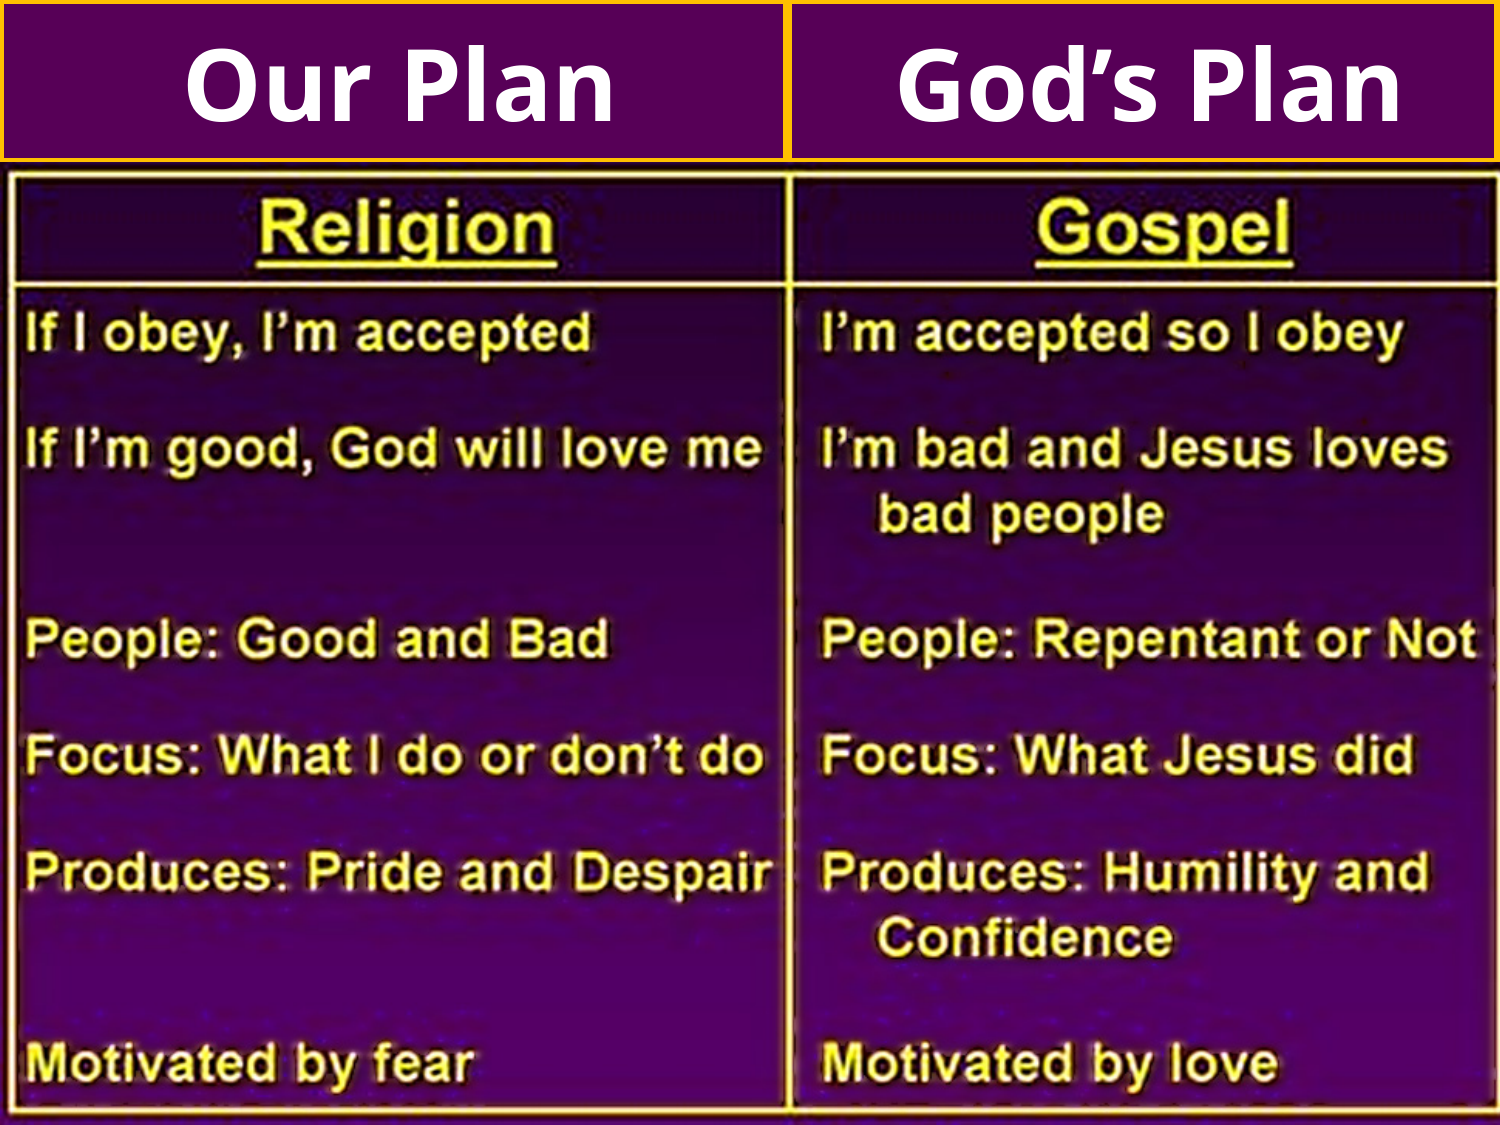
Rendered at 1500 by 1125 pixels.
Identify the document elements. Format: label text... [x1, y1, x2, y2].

text_box Our Plan [0, 0, 787, 161]
picture [0, 162, 1500, 1125]
text_box God’s Plan [787, 0, 1499, 160]
